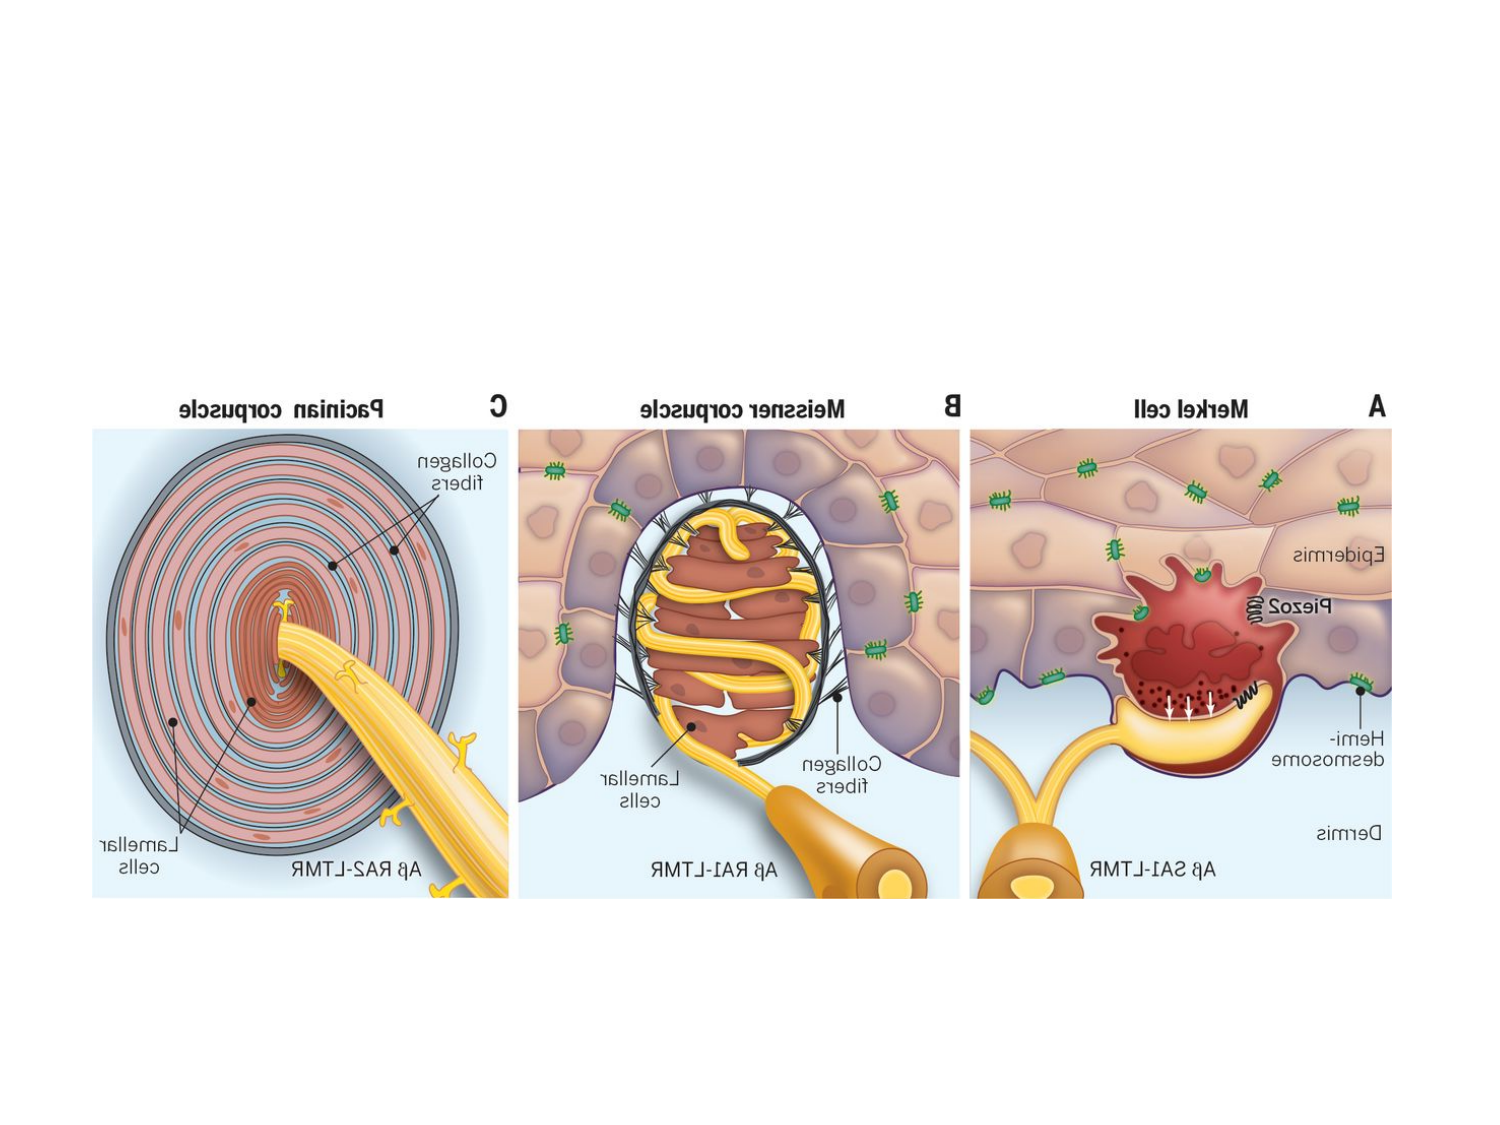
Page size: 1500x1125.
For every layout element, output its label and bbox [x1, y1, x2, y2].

picture [91, 391, 1392, 899]
